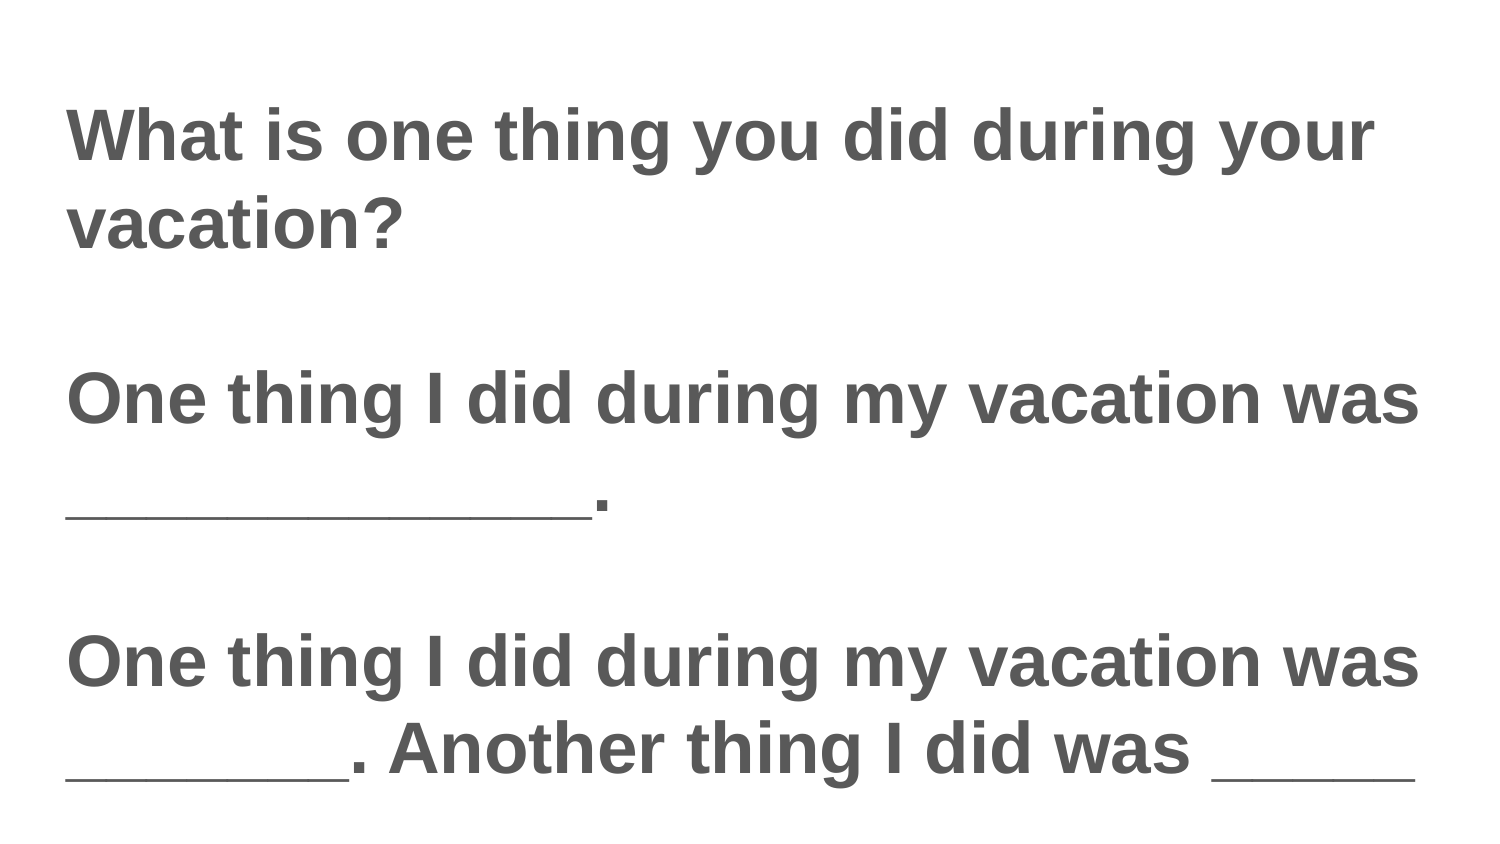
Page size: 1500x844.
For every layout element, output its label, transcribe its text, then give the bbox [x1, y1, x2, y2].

title What is one thing you did during your vacation? One thing I did during my vacation was _____________. One thing I did during my vacation was _______. Another thing I did was _____ [51, 72, 1449, 167]
